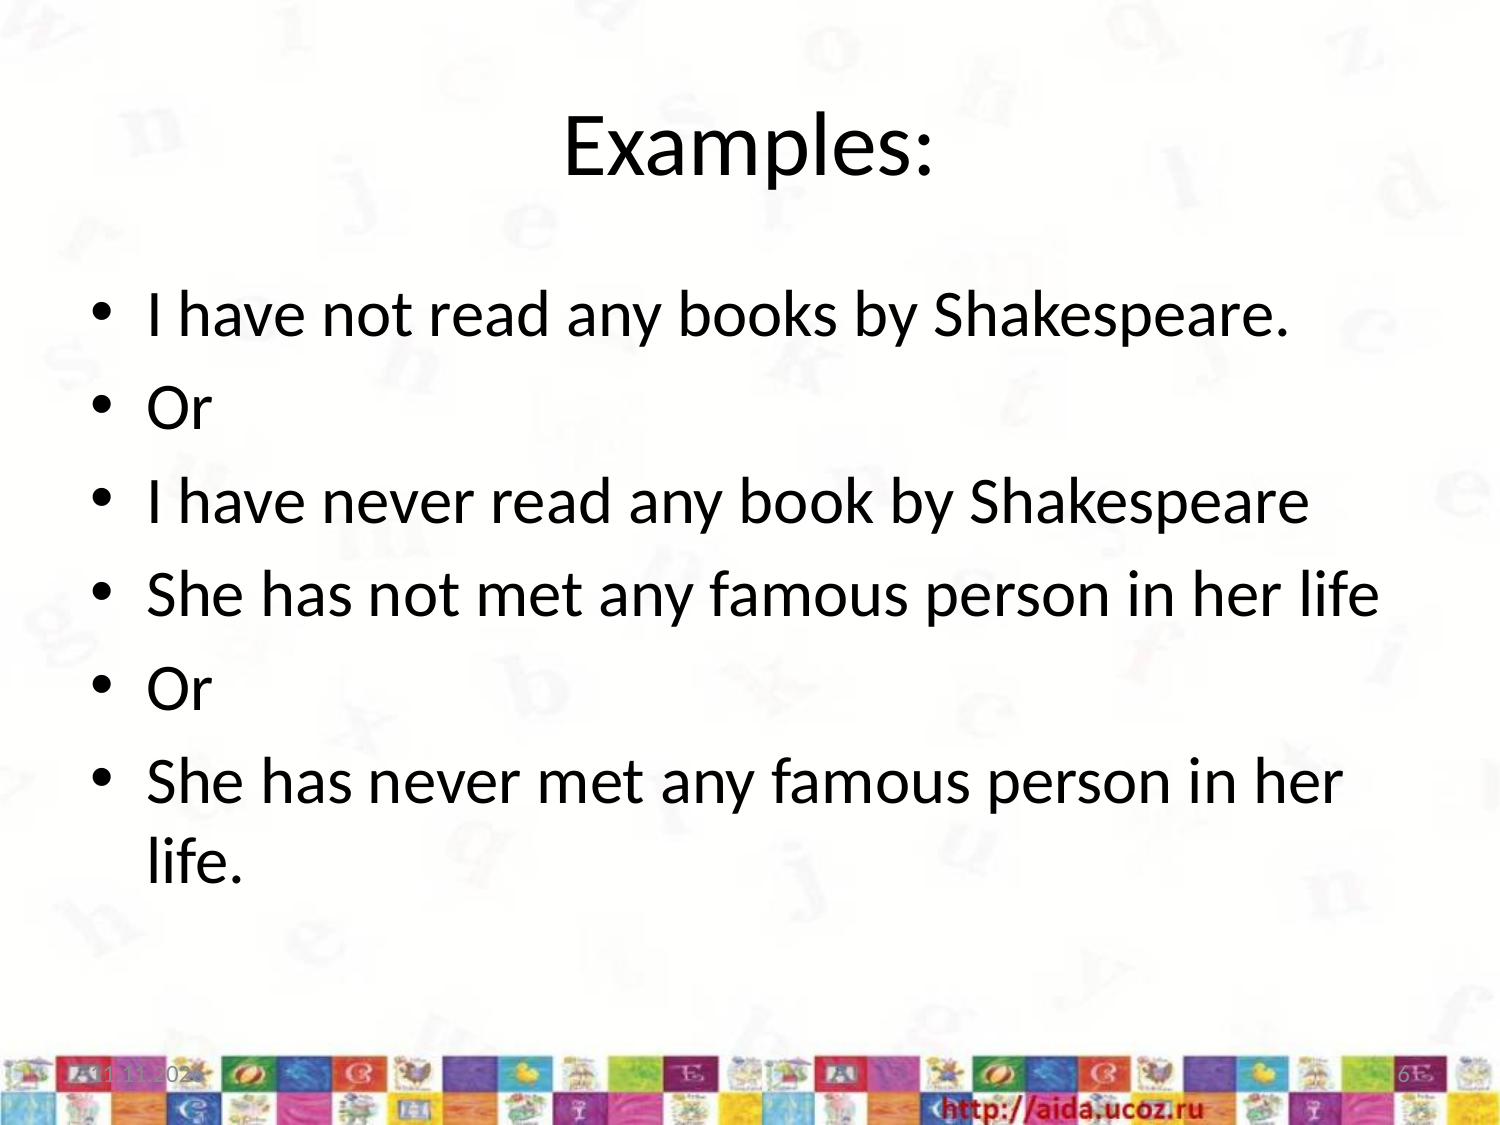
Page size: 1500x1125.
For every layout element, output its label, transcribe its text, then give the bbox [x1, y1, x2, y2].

list I have not read any books by Shakespeare. Or I have never read any book by Shakespeare She has not met any famous person in her life Or She has never met any famous person in her life. [75, 262, 1425, 1005]
title Examples: [75, 45, 1425, 233]
picture [0, 0, 1500, 1125]
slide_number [75, 1042, 425, 1103]
slide_number 6 [1074, 1042, 1425, 1103]
